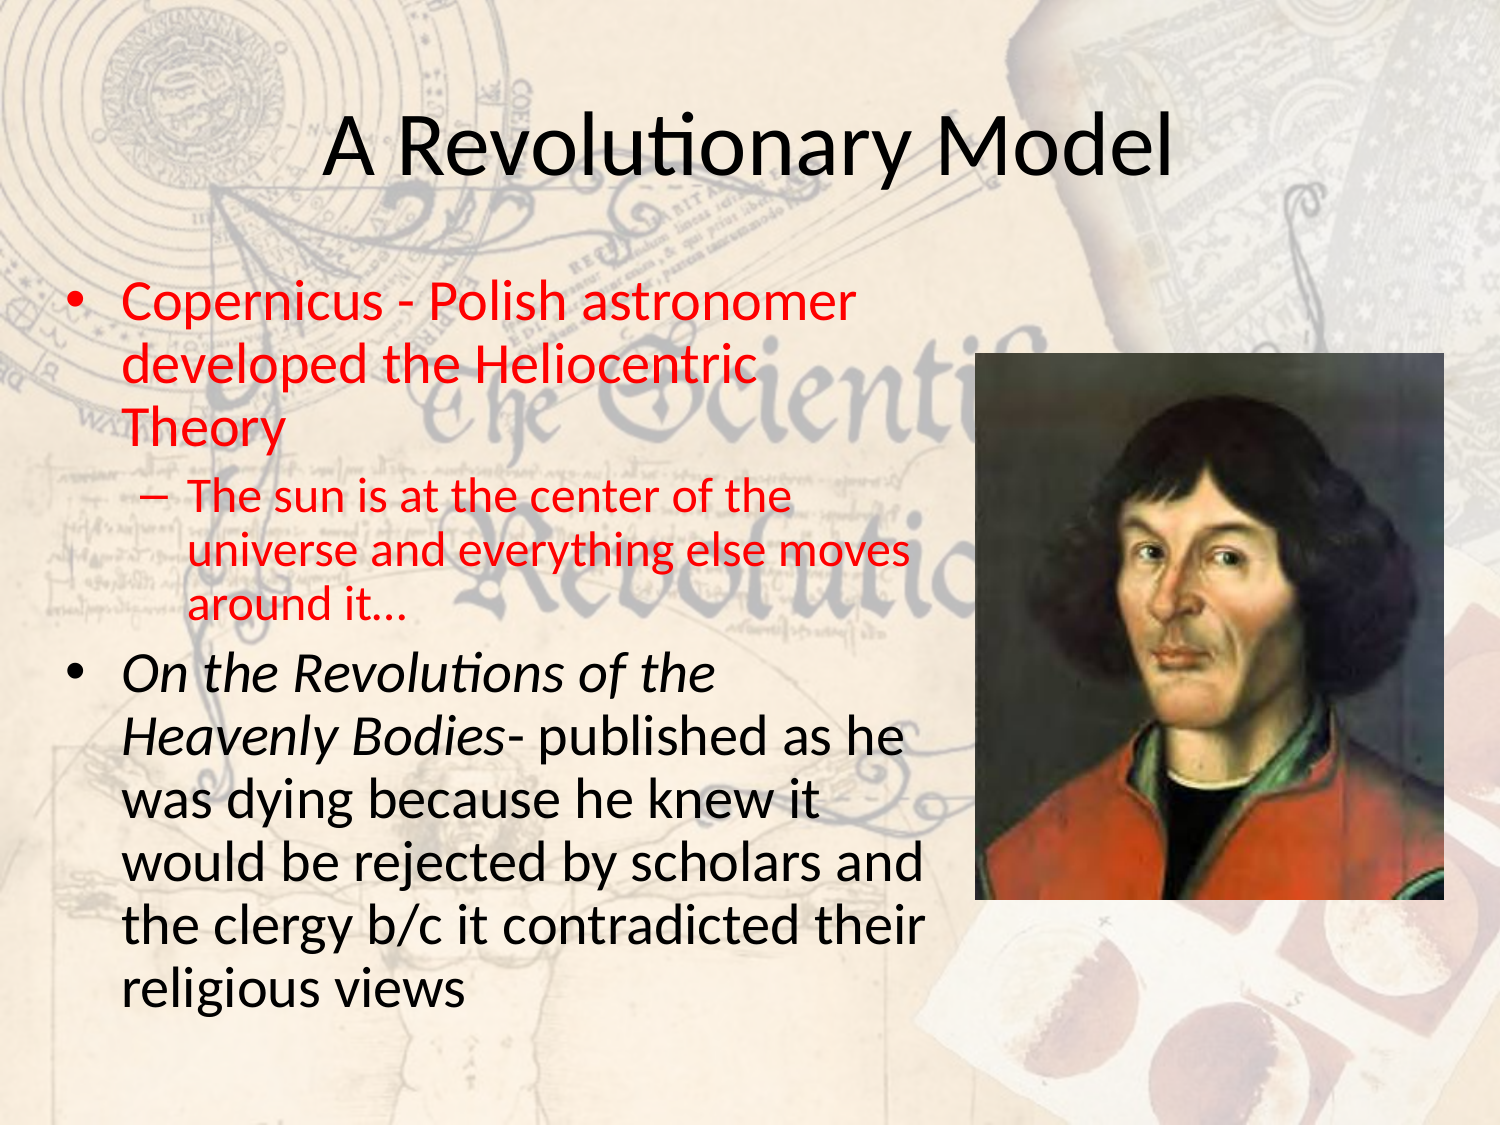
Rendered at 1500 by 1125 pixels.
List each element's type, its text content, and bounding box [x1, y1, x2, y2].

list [974, 352, 1444, 901]
title A Revolutionary Model [75, 45, 1425, 233]
list Copernicus - Polish astronomer developed the Heliocentric Theory The sun is at the center of the universe and everything else moves around it… On the Revolutions of the Heavenly Bodies- published as he was dying because he knew it would be rejected by scholars and the clergy b/c it contradicted their religious views [50, 262, 950, 1088]
